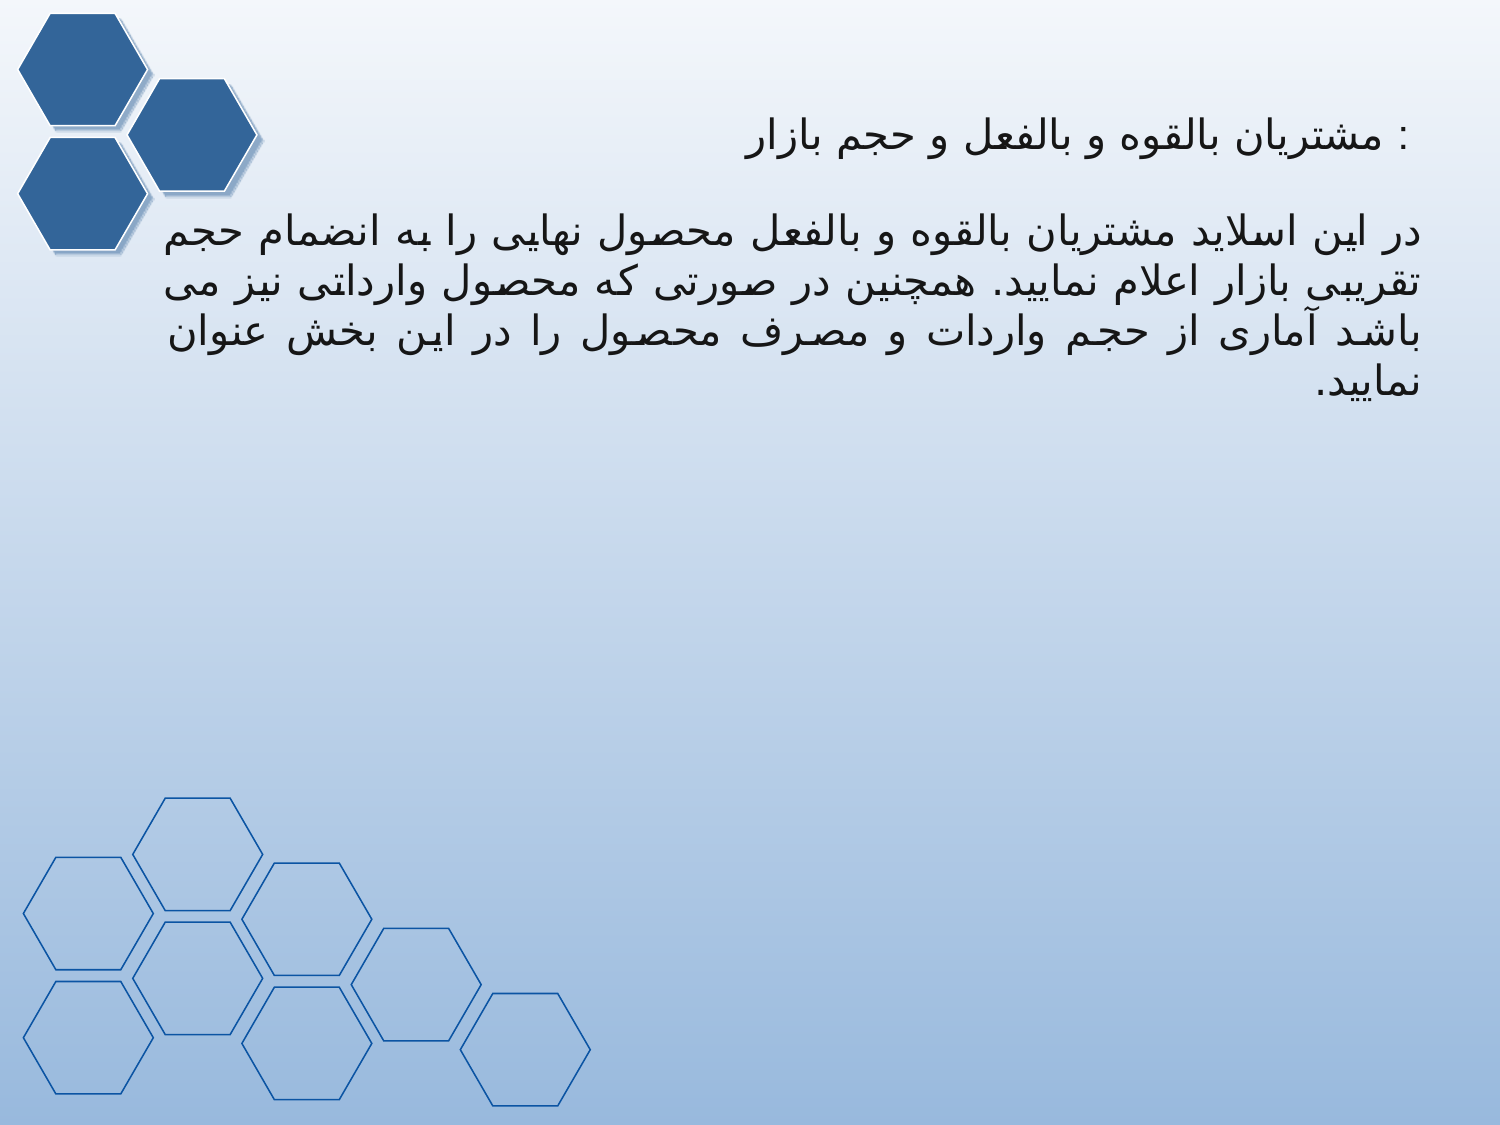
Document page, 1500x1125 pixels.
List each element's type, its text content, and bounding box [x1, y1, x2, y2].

list در این اسلاید مشتریان بالقوه و بالفعل محصول نهایی را به انضمام حجم تقریبی بازار اعلام نمایید. همچنین در صورتی که محصول وارداتی نیز می باشد آماری از حجم واردات و مصرف محصول را در این بخش عنوان نمایید. [147, 196, 1437, 912]
title مشتریان بالقوه و بالفعل و حجم بازار : [307, 67, 1436, 196]
